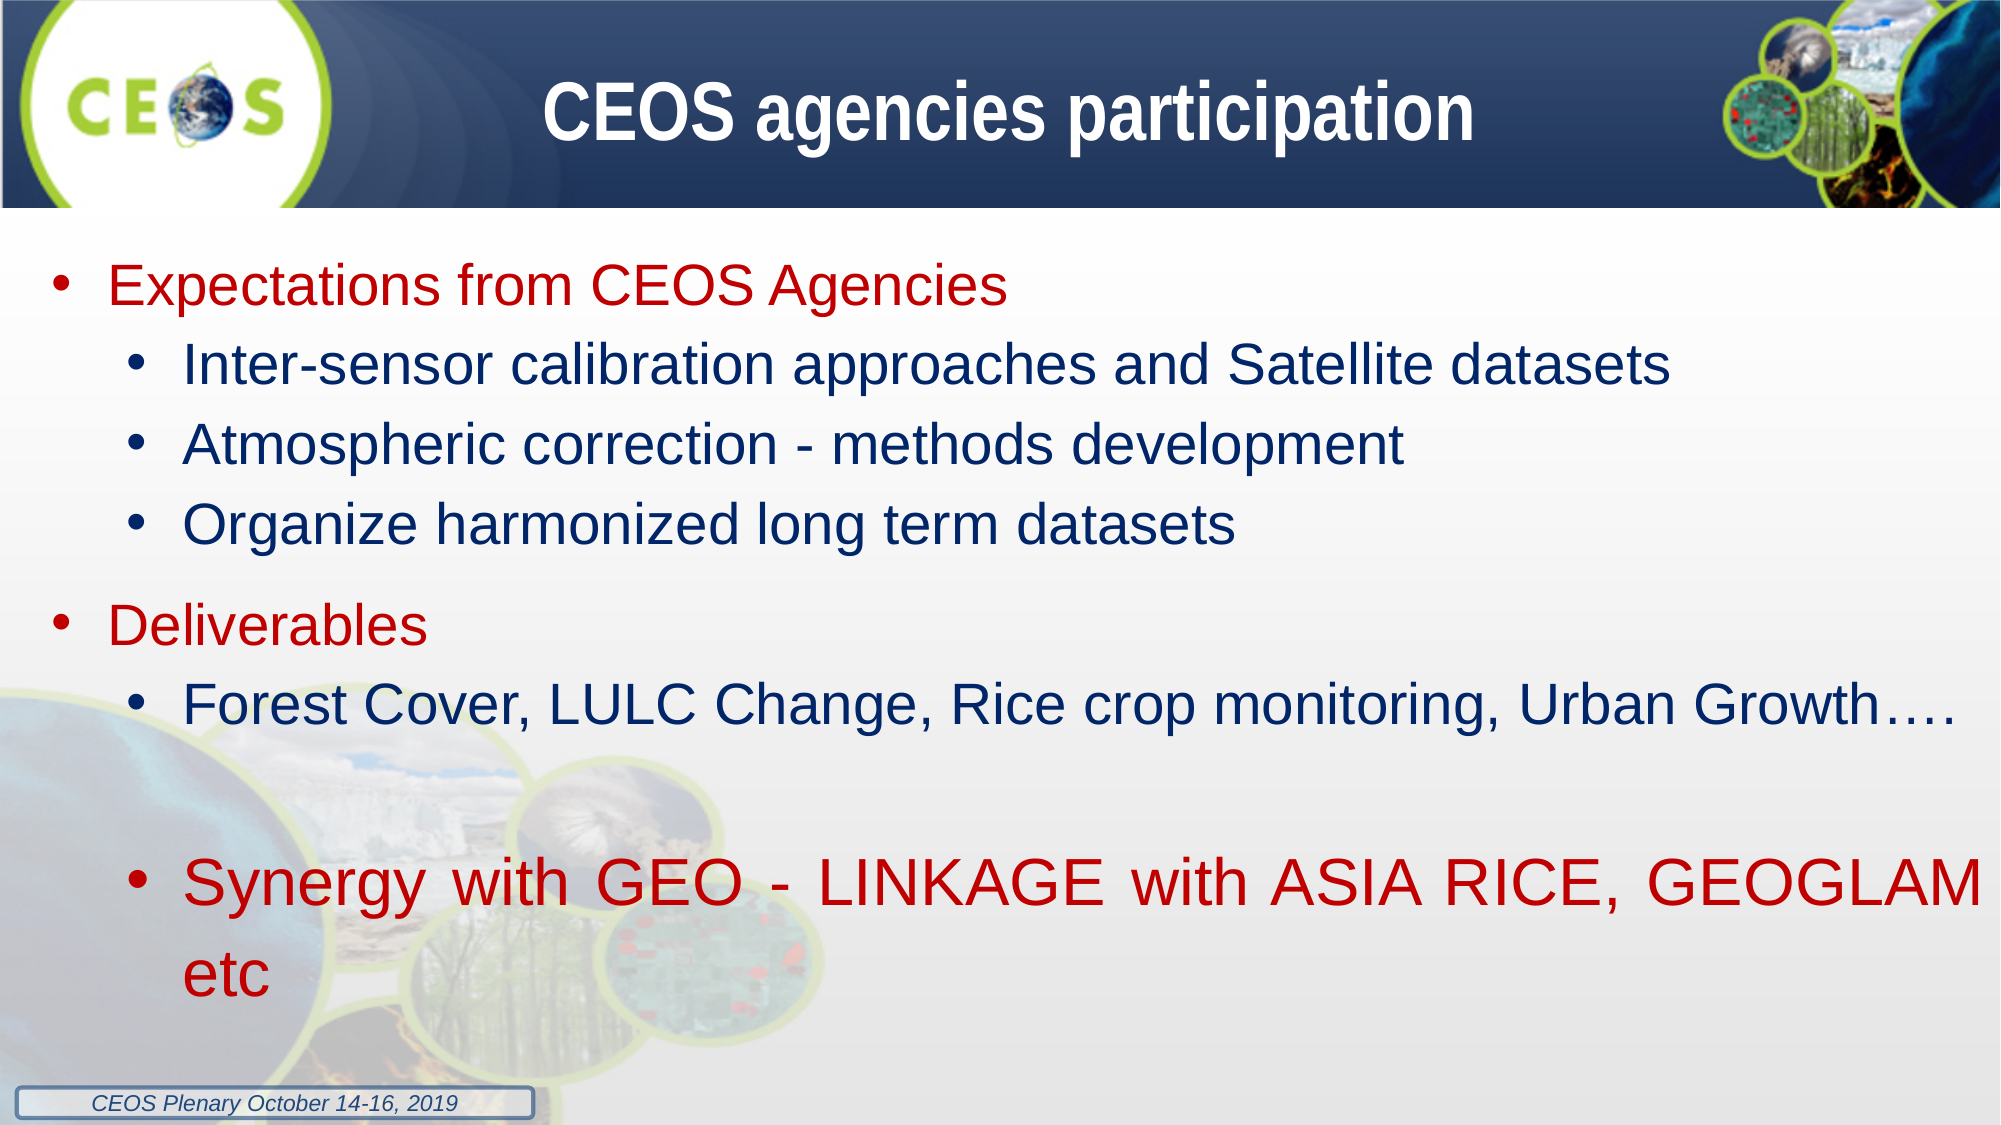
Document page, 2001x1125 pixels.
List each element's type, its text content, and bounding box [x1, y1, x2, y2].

text_box Expectations from CEOS Agencies Inter-sensor calibration approaches and Satellite datasets Atmospheric correction - methods development Organize harmonized long term datasets Deliverables Forest Cover, LULC Change, Rice crop monitoring, Urban Growth…. Synergy with GEO - LINKAGE with ASIA RICE, GEOGLAM etc [36, 229, 2000, 1018]
title CEOS agencies participation [260, 49, 1760, 160]
picture [0, 0, 2001, 1125]
